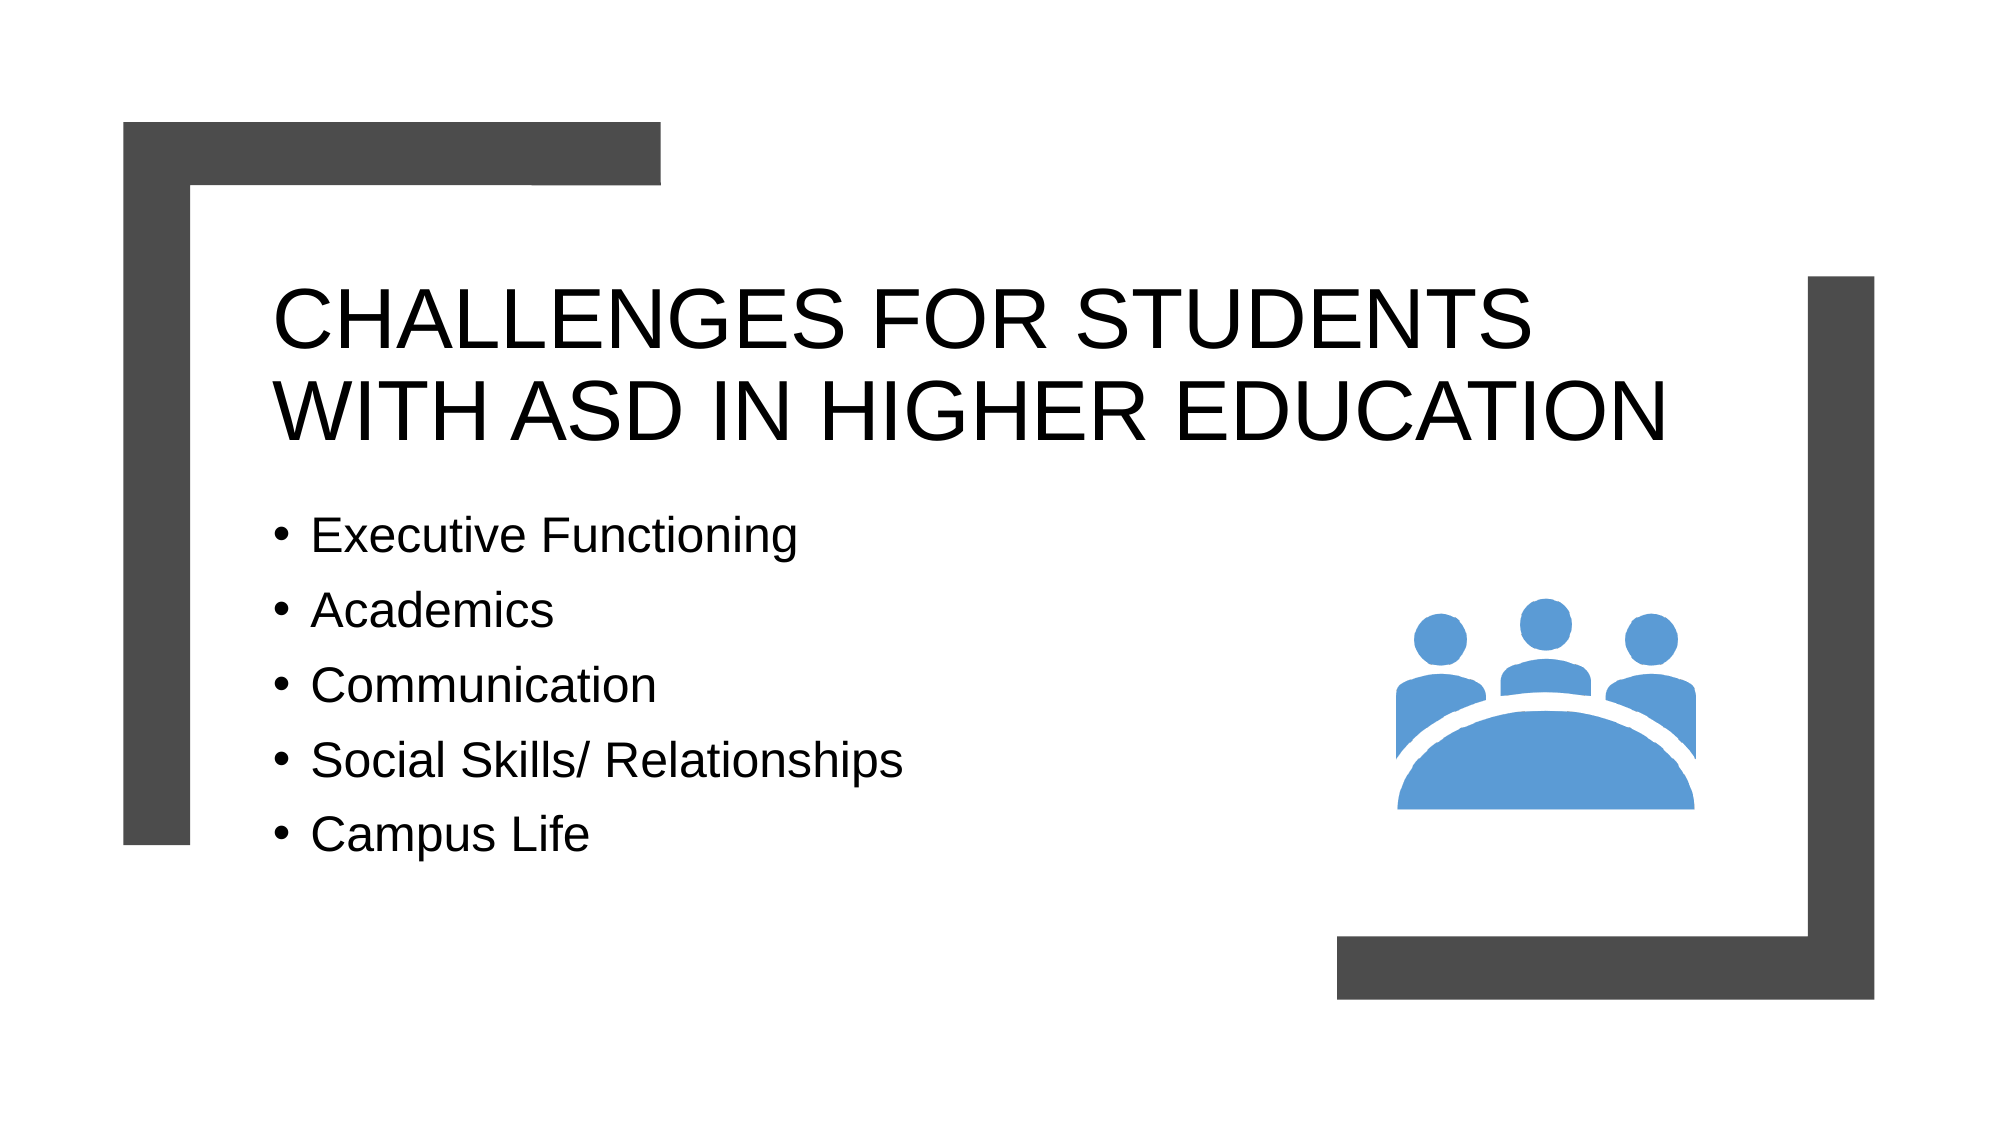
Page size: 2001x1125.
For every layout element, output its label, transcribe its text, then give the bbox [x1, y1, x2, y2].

picture [1365, 523, 1726, 884]
list Executive Functioning Academics Communication Social Skills/ Relationships Campus Life [257, 501, 1253, 902]
text_box [1337, 276, 1875, 1000]
text_box [123, 122, 661, 846]
title CHALLENGES FOR STUDENTS WITH ASD IN HIGHER EDUCATION [257, 258, 1755, 476]
